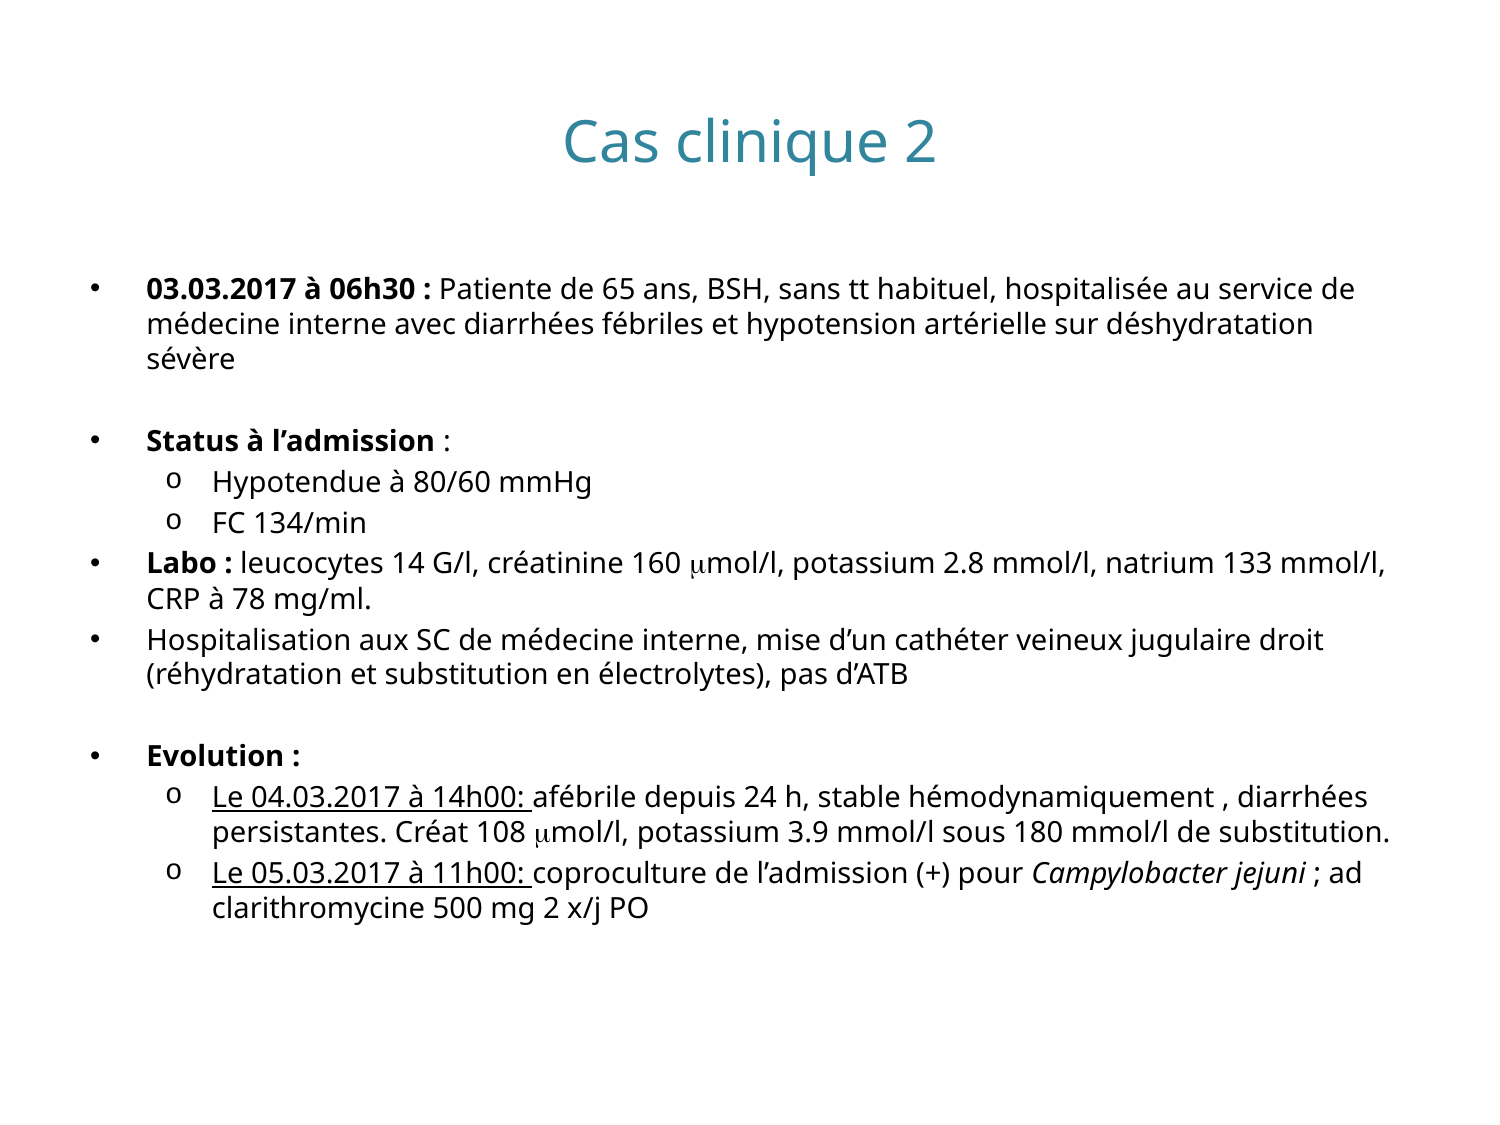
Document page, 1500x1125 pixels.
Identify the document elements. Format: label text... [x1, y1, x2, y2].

list 03.03.2017 à 06h30 : Patiente de 65 ans, BSH, sans tt habituel, hospitalisée au service de médecine interne avec diarrhées fébriles et hypotension artérielle sur déshydratation sévère Status à l’admission : Hypotendue à 80/60 mmHg FC 134/min Labo : leucocytes 14 G/l, créatinine 160 mol/l, potassium 2.8 mmol/l, natrium 133 mmol/l, CRP à 78 mg/ml. Hospitalisation aux SC de médecine interne, mise d’un cathéter veineux jugulaire droit (réhydratation et substitution en électrolytes), pas d’ATB Evolution : Le 04.03.2017 à 14h00: afébrile depuis 24 h, stable hémodynamiquement , diarrhées persistantes. Créat 108 mol/l, potassium 3.9 mmol/l sous 180 mmol/l de substitution. Le 05.03.2017 à 11h00: coproculture de l’admission (+) pour Campylobacter jejuni ; ad clarithromycine 500 mg 2 x/j PO [75, 262, 1425, 1005]
title Cas clinique 2 [75, 45, 1425, 233]
